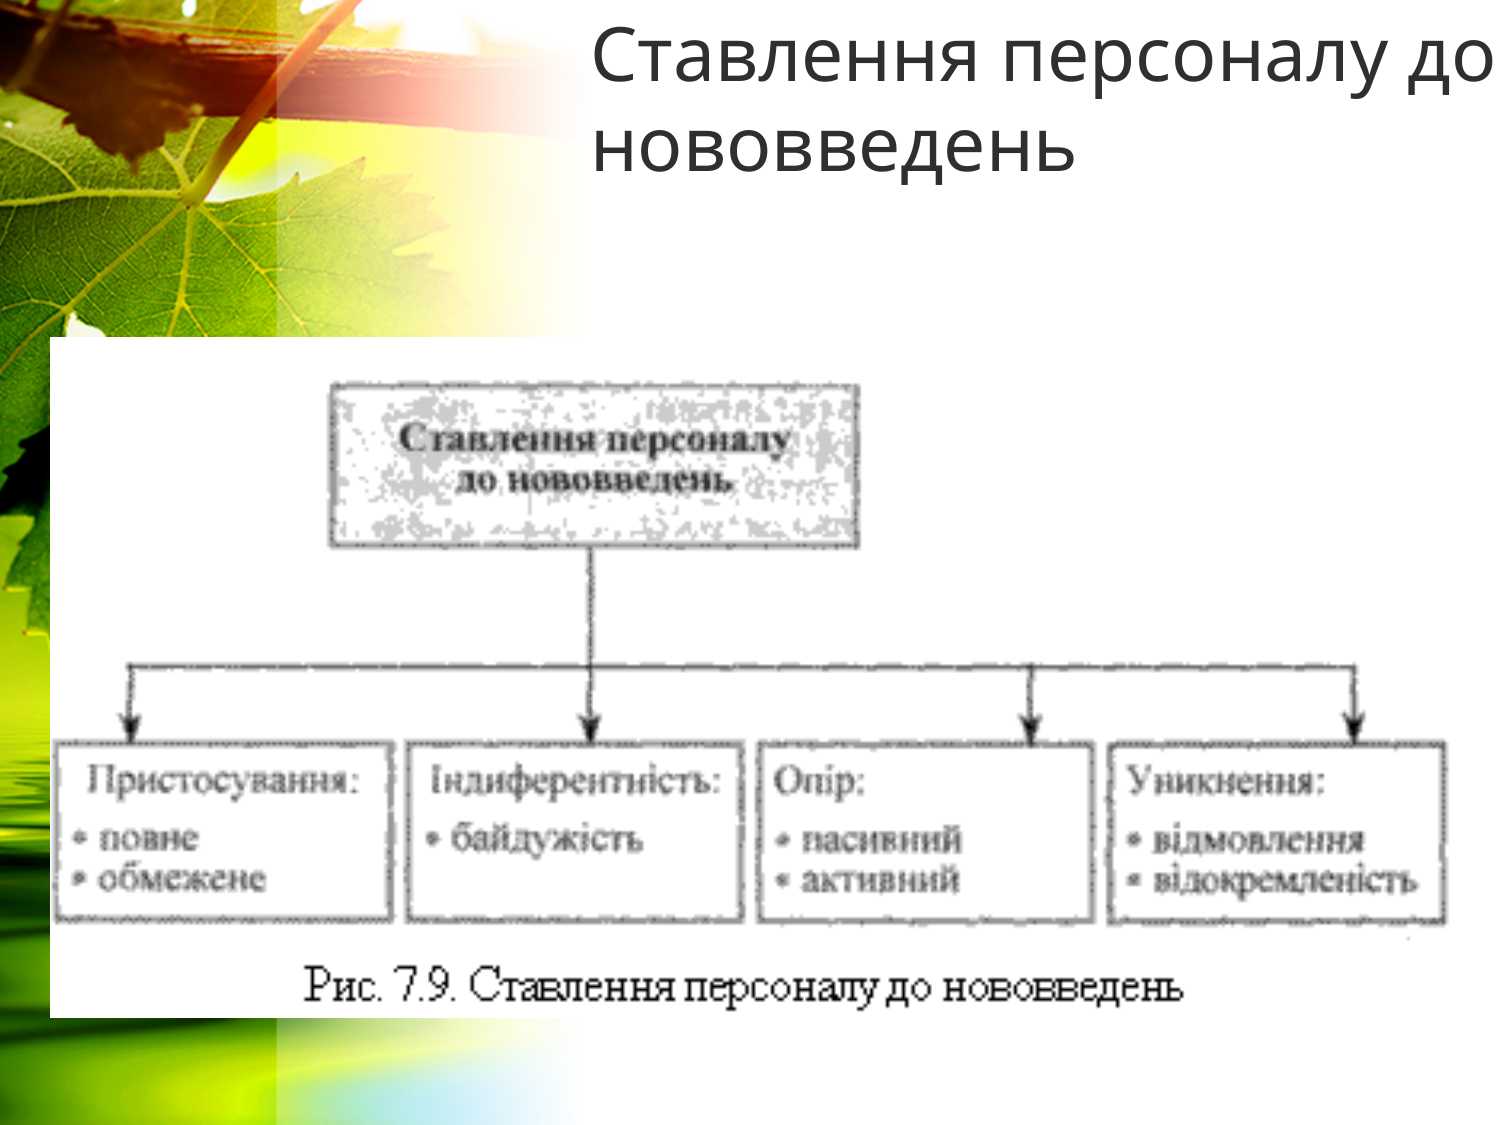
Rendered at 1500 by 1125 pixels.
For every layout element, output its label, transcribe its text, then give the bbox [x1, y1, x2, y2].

title Ставлення персоналу до нововведень [575, 37, 1500, 155]
picture [0, 0, 1500, 1125]
